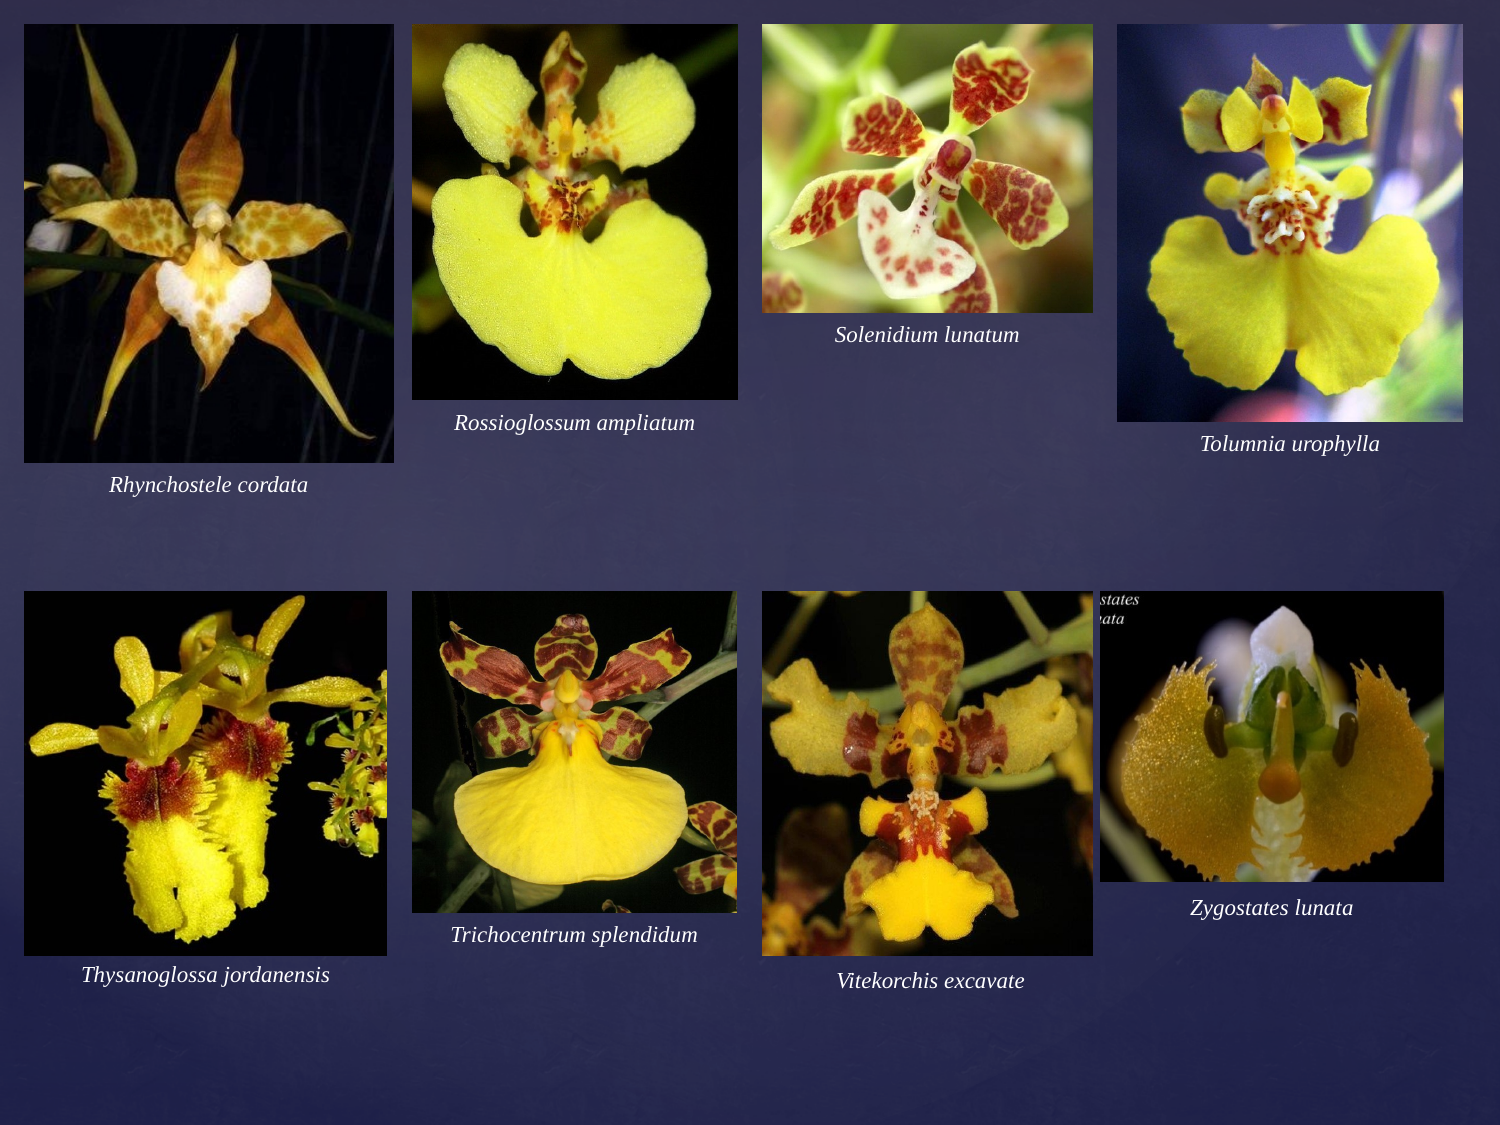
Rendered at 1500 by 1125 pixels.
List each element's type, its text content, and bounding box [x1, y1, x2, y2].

text_box Solenidium lunatum [820, 328, 1035, 355]
text_box Trichocentrum splendidum [435, 929, 714, 955]
picture [1099, 590, 1445, 882]
text_box Zygostates lunata [1175, 898, 1369, 928]
picture [761, 591, 1094, 956]
text_box Rossioglossum ampliatum [439, 415, 711, 443]
picture [1117, 24, 1463, 422]
picture [761, 24, 1094, 313]
picture [411, 590, 737, 913]
picture [24, 24, 394, 463]
text_box Rhynchostele cordata [94, 478, 324, 505]
text_box Thysanoglossa jordanensis [66, 973, 346, 995]
text_box Tolumnia urophylla [1184, 438, 1396, 464]
text_box Vitekorchis excavate [821, 973, 1041, 1001]
picture [411, 24, 738, 401]
picture [24, 591, 388, 956]
